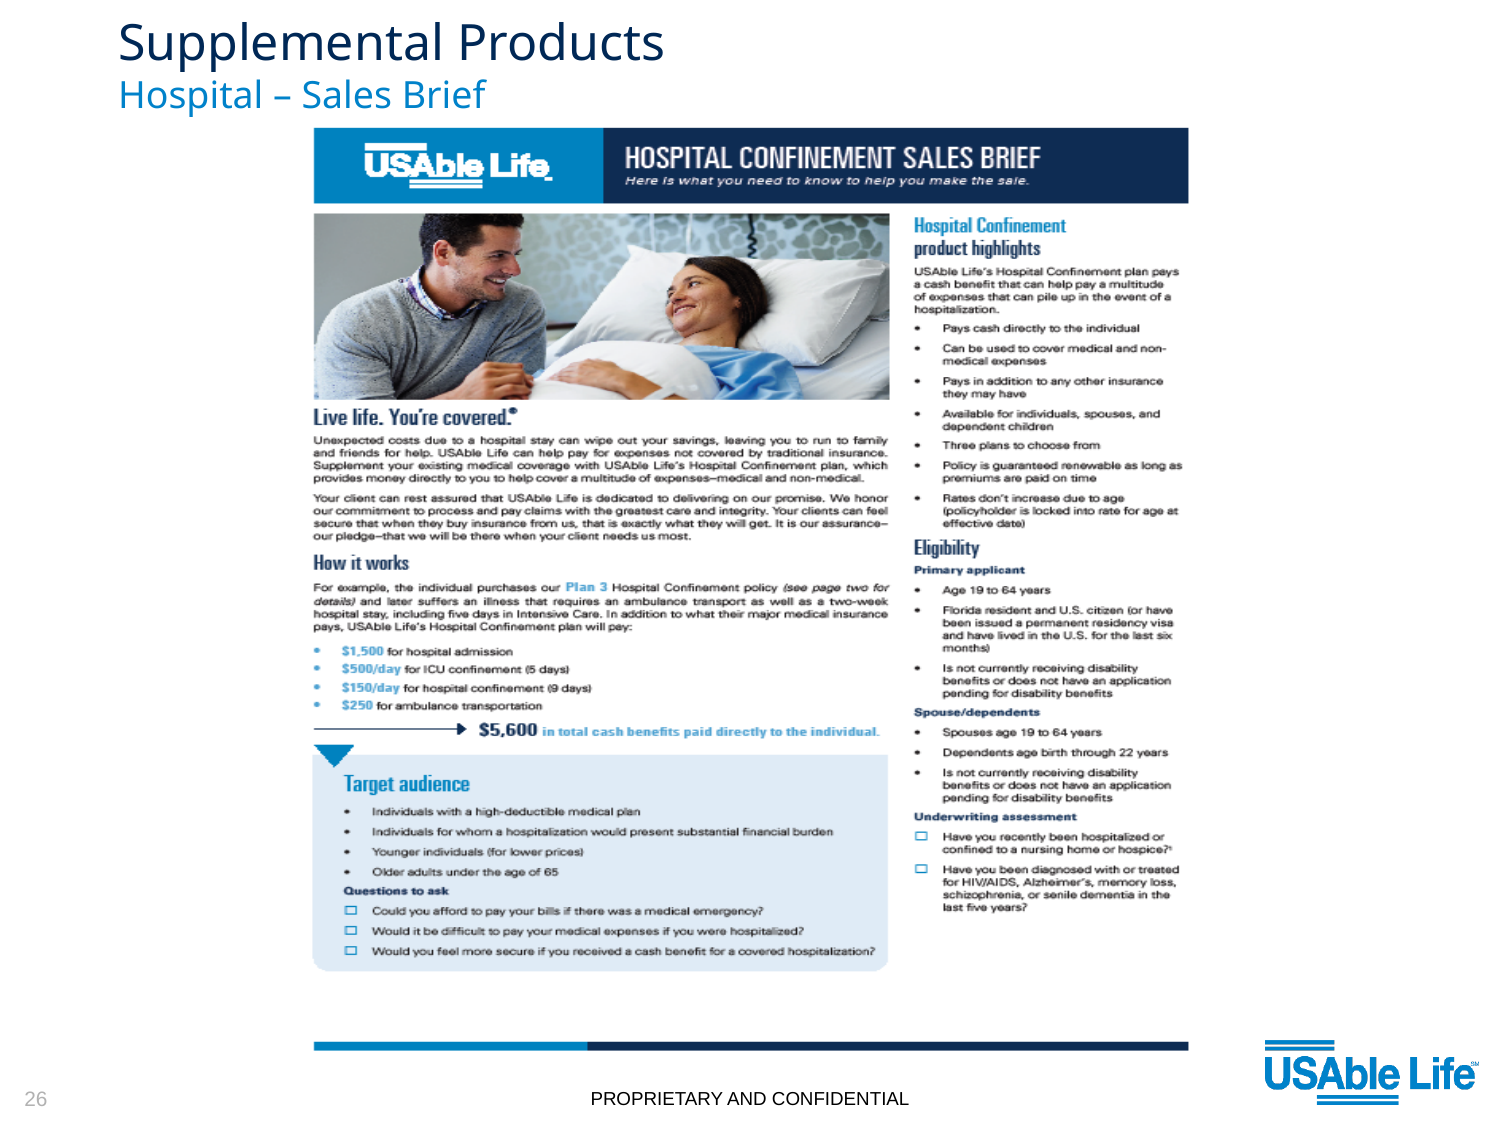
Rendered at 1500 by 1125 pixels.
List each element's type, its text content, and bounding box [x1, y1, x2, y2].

slide_number 26 [0, 1070, 72, 1125]
list Hospital – Sales Brief [103, 63, 1397, 114]
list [265, 89, 1238, 1086]
title Supplemental Products [103, 18, 1397, 63]
picture [1265, 1040, 1479, 1105]
